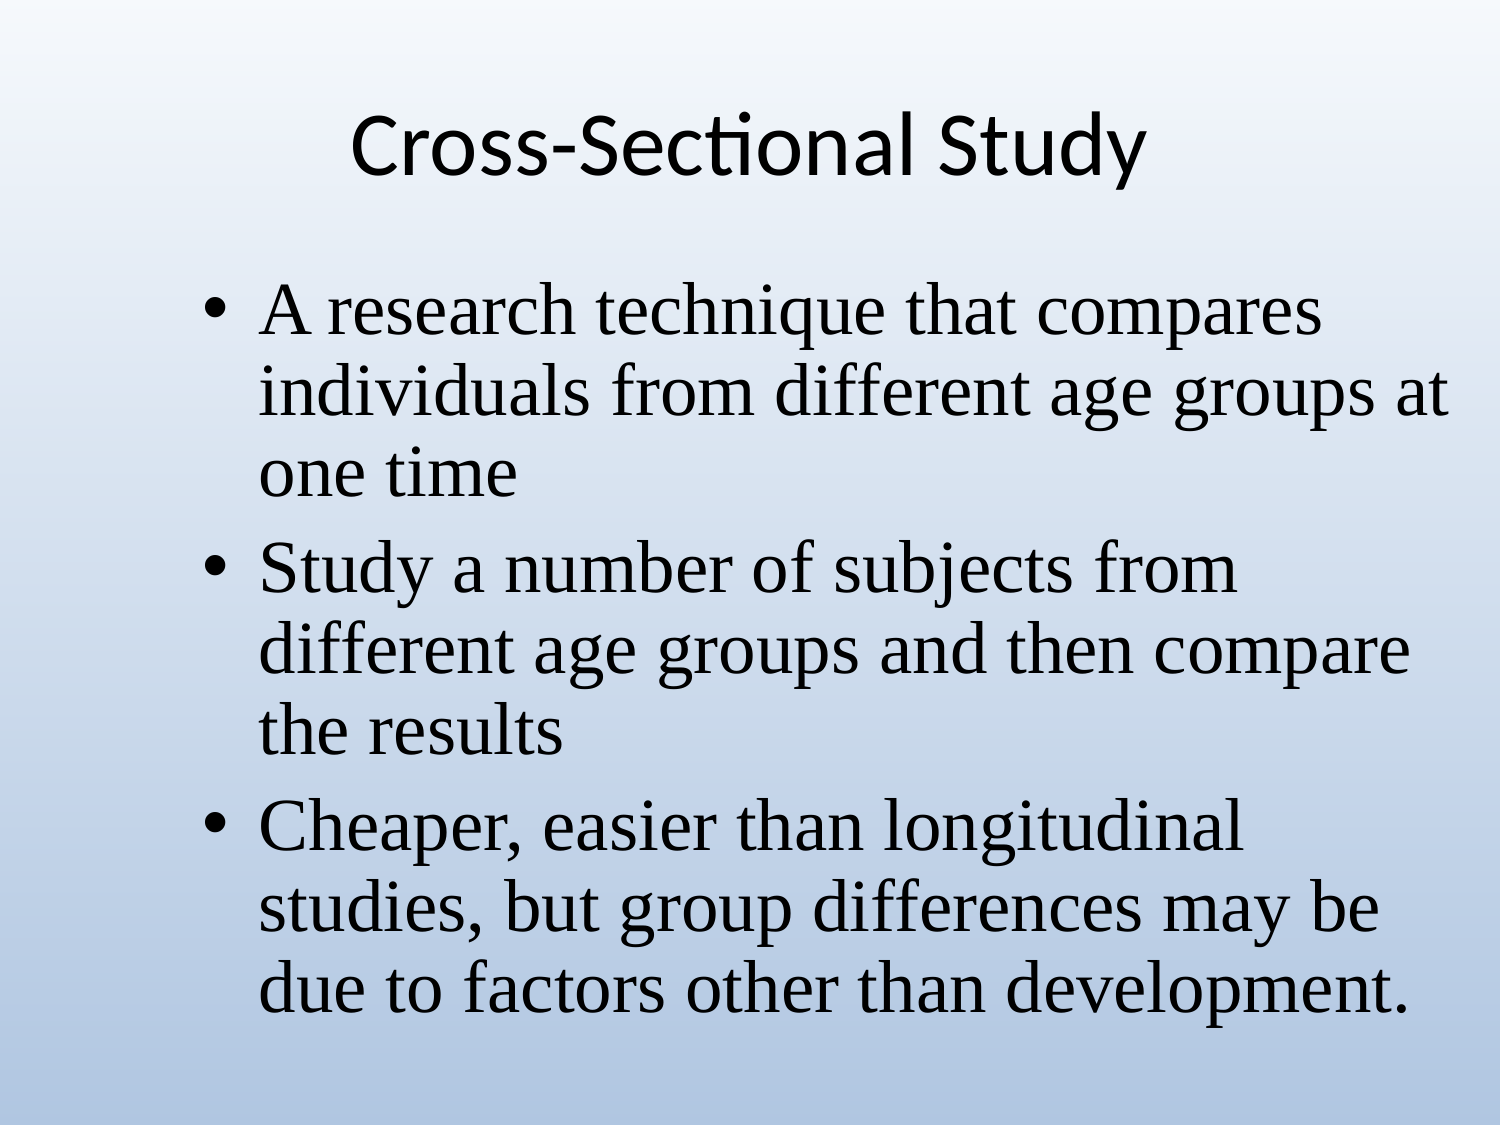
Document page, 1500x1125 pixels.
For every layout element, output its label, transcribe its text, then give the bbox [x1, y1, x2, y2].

list A research technique that compares individuals from different age groups at one time Study a number of subjects from different age groups and then compare the results Cheaper, easier than longitudinal studies, but group differences may be due to factors other than development. [187, 262, 1500, 1088]
title Cross-Sectional Study [75, 45, 1425, 233]
